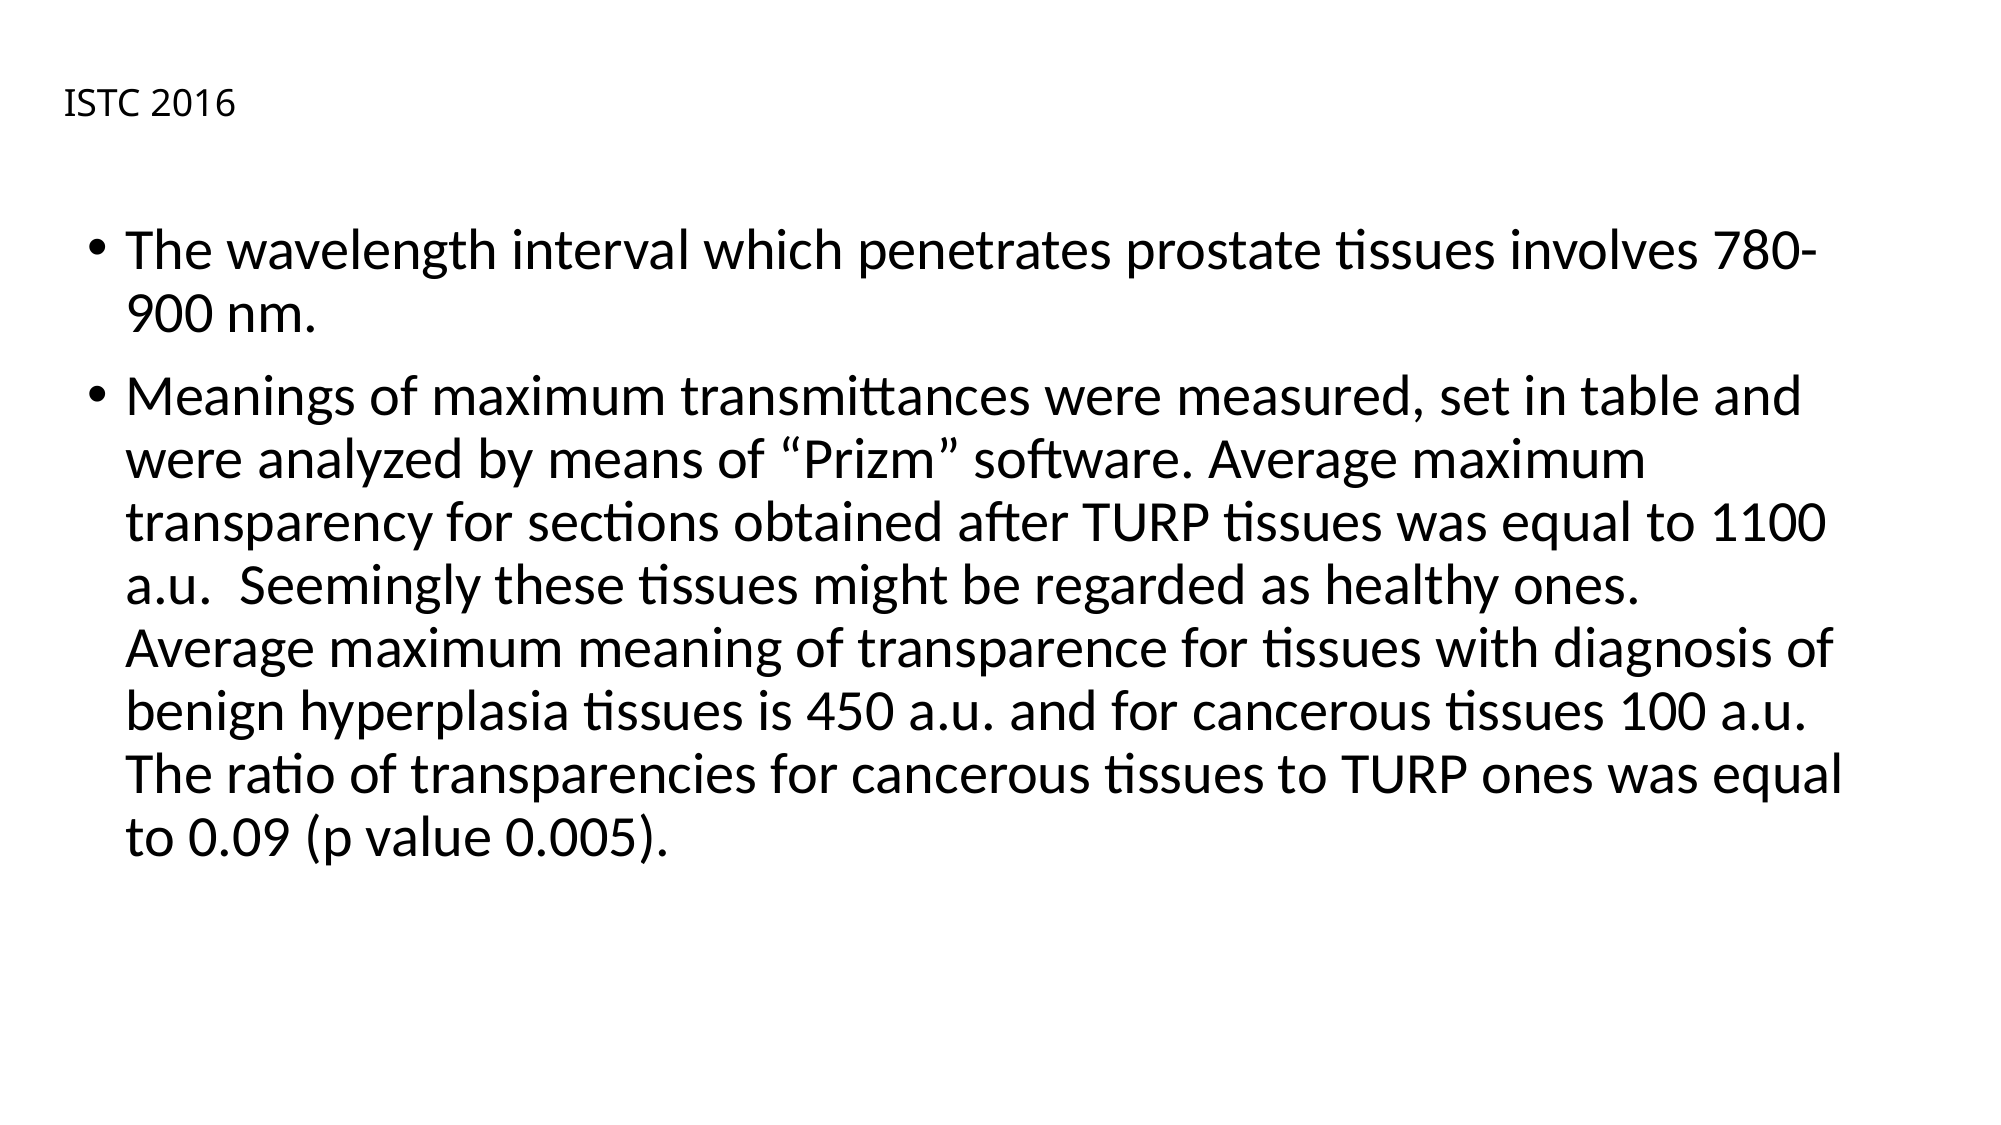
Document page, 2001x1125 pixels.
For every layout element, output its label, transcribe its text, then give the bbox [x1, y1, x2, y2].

list The wavelength interval which penetrates prostate tissues involves 780-900 nm. Meanings of maximum transmittances were measured, set in table and were analyzed by means of “Prizm” software. Average maximum transparency for sections obtained after TURP tissues was equal to 1100 a.u. Seemingly these tissues might be regarded as healthy ones. Average maximum meaning of transparence for tissues with diagnosis of benign hyperplasia tissues is 450 a.u. and for cancerous tissues 100 a.u. The ratio of transparencies for cancerous tissues to TURP ones was equal to 0.09 (p value 0.005). [72, 211, 1863, 1014]
title ISTC 2016 [48, 59, 1863, 149]
